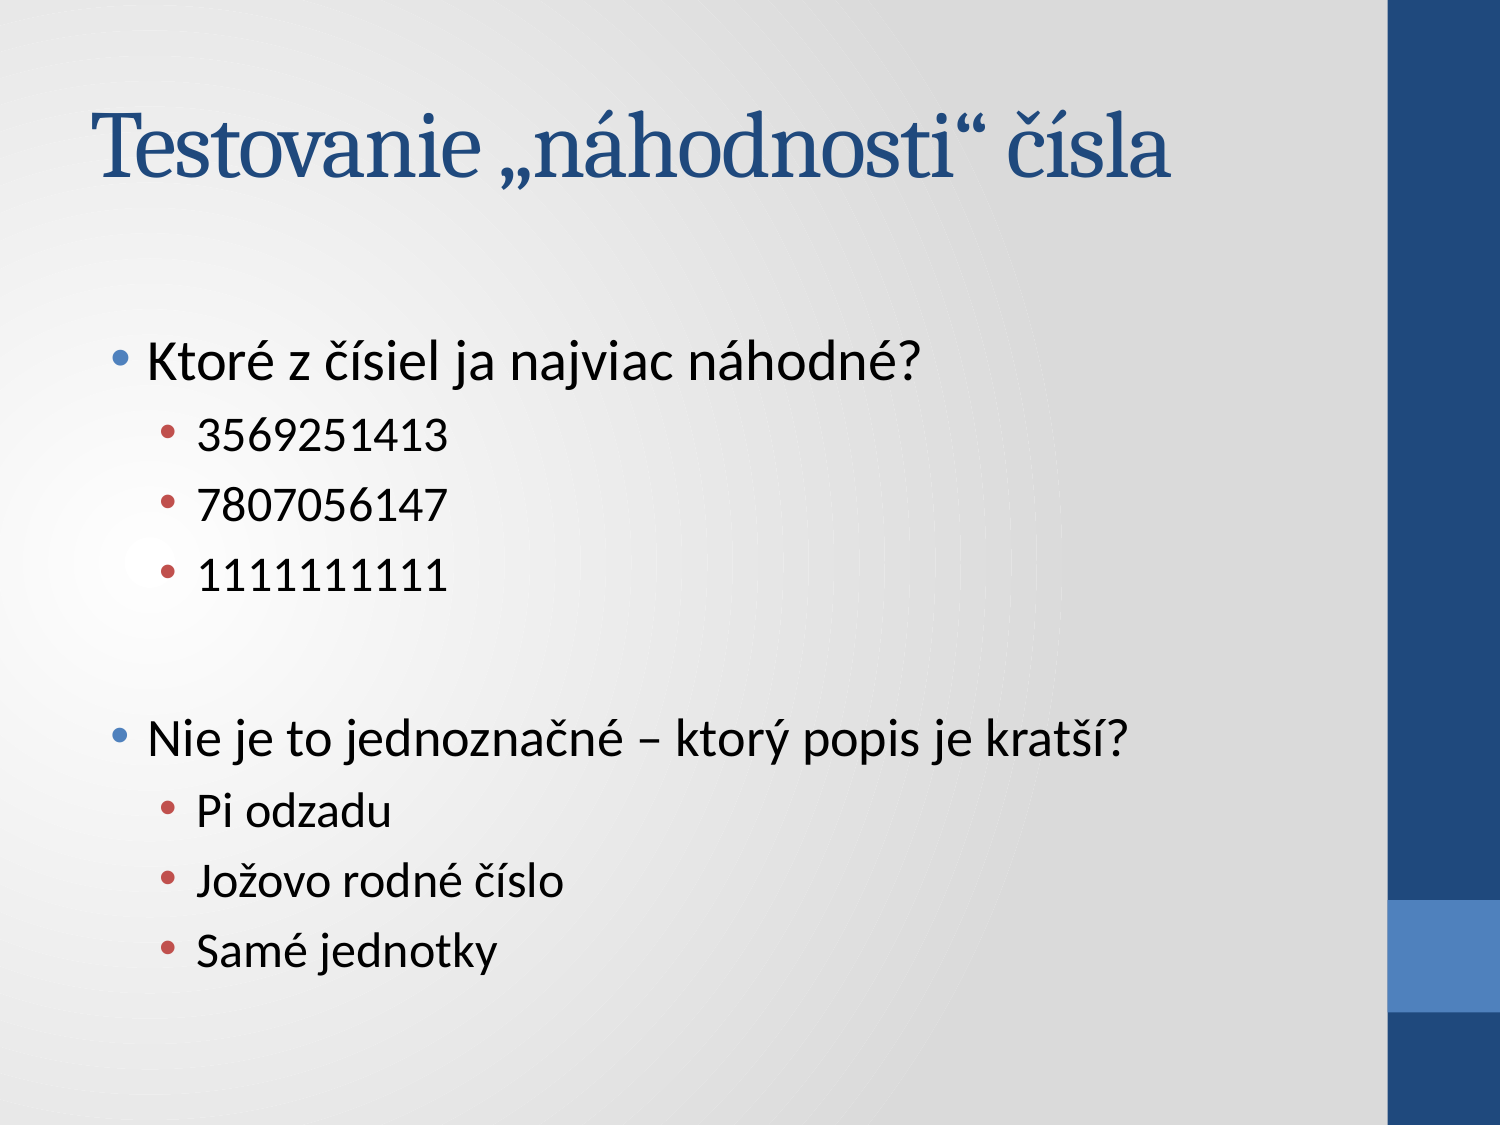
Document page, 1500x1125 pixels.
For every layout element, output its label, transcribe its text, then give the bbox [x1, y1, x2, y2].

title Testovanie „náhodnosti“ čísla [75, 45, 1325, 233]
list Ktoré z čísiel ja najviac náhodné? 3569251413 7807056147 1111111111 Nie je to jednoznačné – ktorý popis je kratší? Pi odzadu Jožovo rodné číslo Samé jednotky [76, 314, 1327, 1102]
